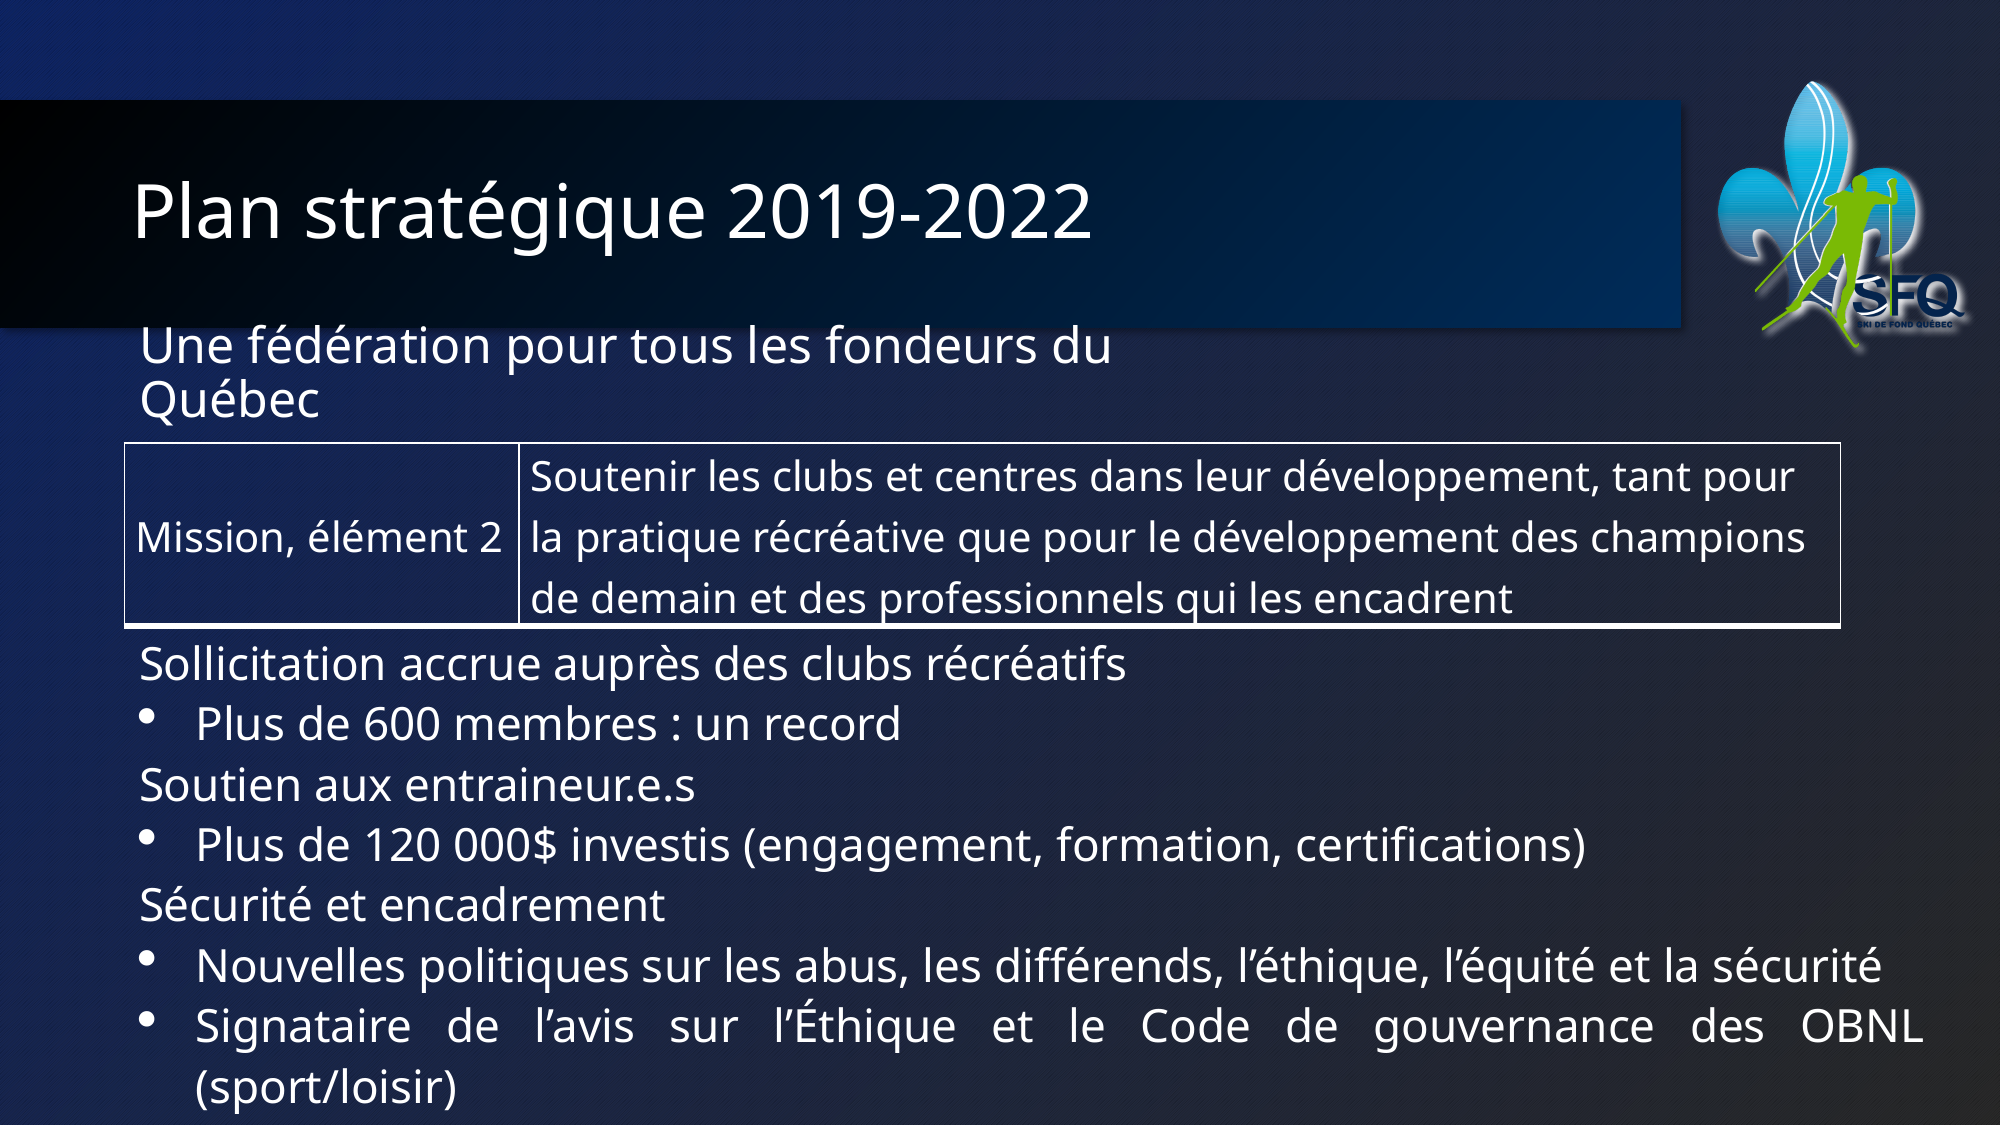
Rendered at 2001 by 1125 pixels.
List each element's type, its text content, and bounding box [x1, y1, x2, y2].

picture [1717, 81, 1965, 348]
text_box Plan stratégique 2019-2022 [0, 100, 1681, 328]
text_box Sollicitation accrue auprès des clubs récréatifs Plus de 600 membres : un record Soutien aux entraineur.e.s Plus de 120 000$ investis (engagement, formation, certifications) Sécurité et encadrement Nouvelles politiques sur les abus, les différends, l’éthique, l’équité et la sécurité Signataire de l’avis sur l’Éthique et le Code de gouvernance des OBNL (sport/loisir) [124, 621, 1941, 1072]
table_header Mission, élément 2 [125, 444, 518, 623]
picture [1818, 154, 1823, 174]
text_box Une fédération pour tous les fondeurs du Québec [124, 325, 1277, 423]
table_header Soutenir les clubs et centres dans leur développement, tant pour la pratique récréative que pour le développement des champions de demain et des professionnels qui les encadrent [520, 444, 1840, 623]
